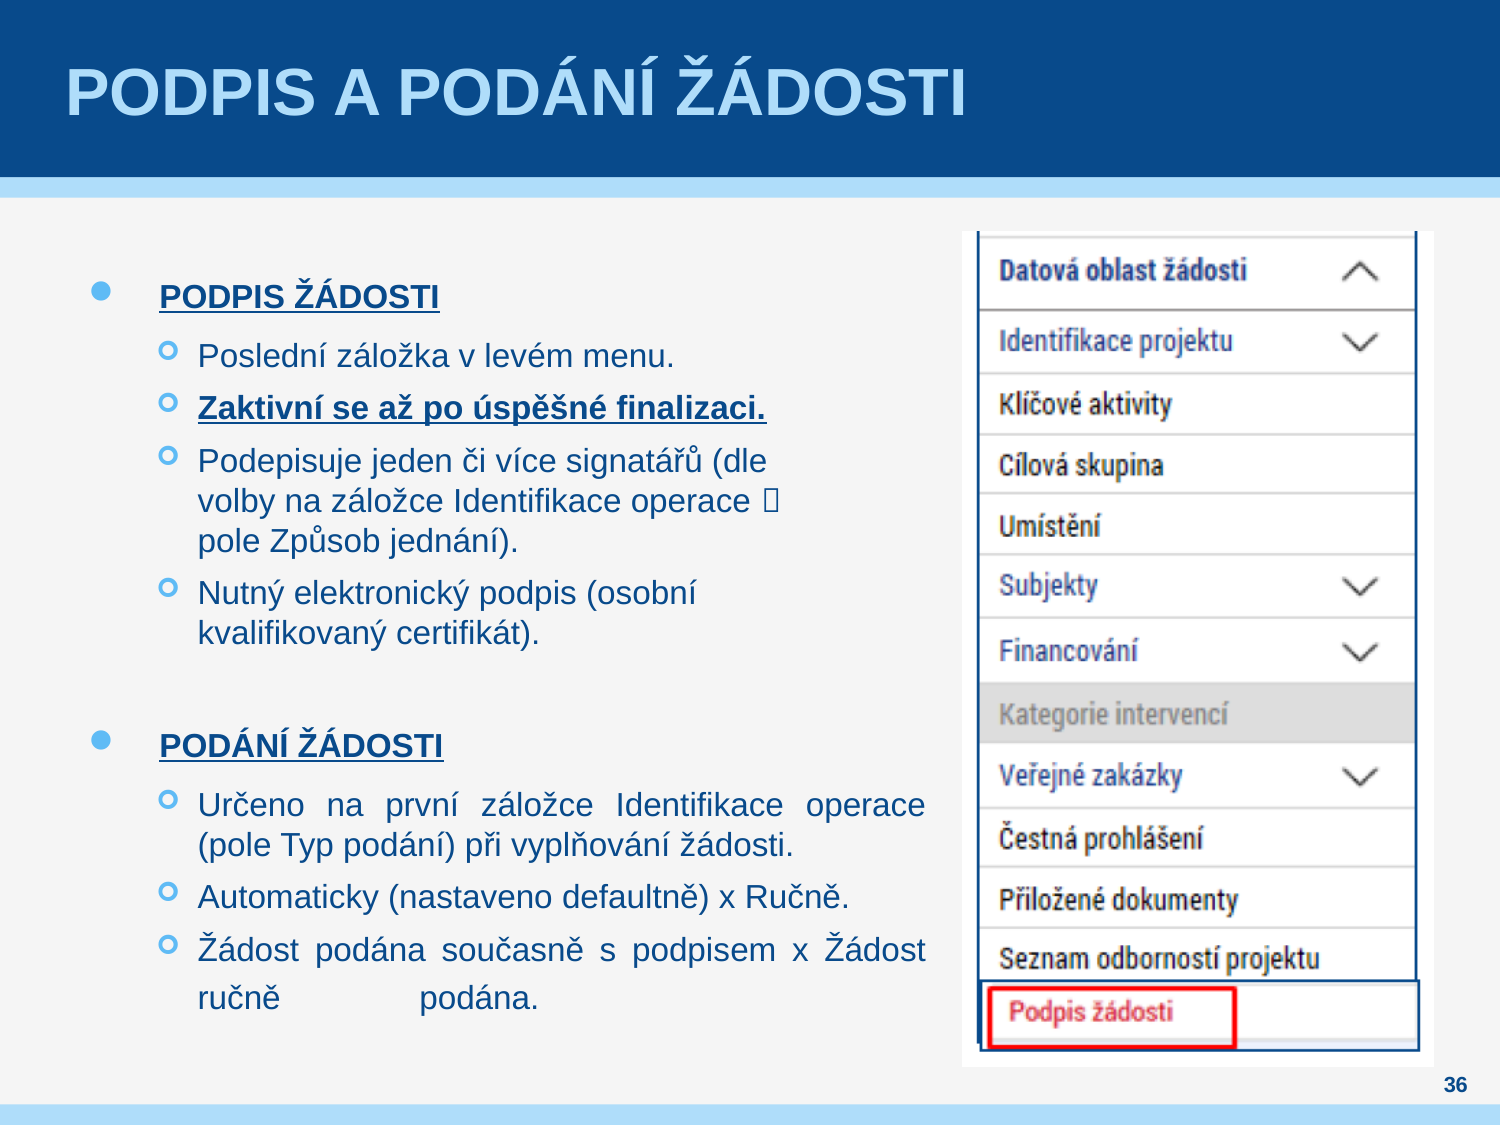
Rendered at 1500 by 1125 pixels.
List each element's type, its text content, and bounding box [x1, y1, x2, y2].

title podpis a podání žádosti [59, 0, 1441, 178]
list PODÁNÍ ŽÁDOSTI Určeno na první záložce Identifikace operace (pole Typ podání) při vyplňování žádosti. Automaticky (nastaveno defaultně) x Ručně. Žádost podána současně s podpisem x Žádost ručně podána. [88, 704, 928, 1028]
slide_number 36 [1417, 1068, 1495, 1099]
picture [962, 231, 1434, 1067]
list PODPIS ŽÁDOSTI Poslední záložka v levém menu. Zaktivní se až po úspěšné finalizaci. Podepisuje jeden či více signatářů (dle volby na záložce Identifikace operace  pole Způsob jednání). Nutný elektronický podpis (osobní kvalifikovaný certifikát). [88, 255, 833, 650]
